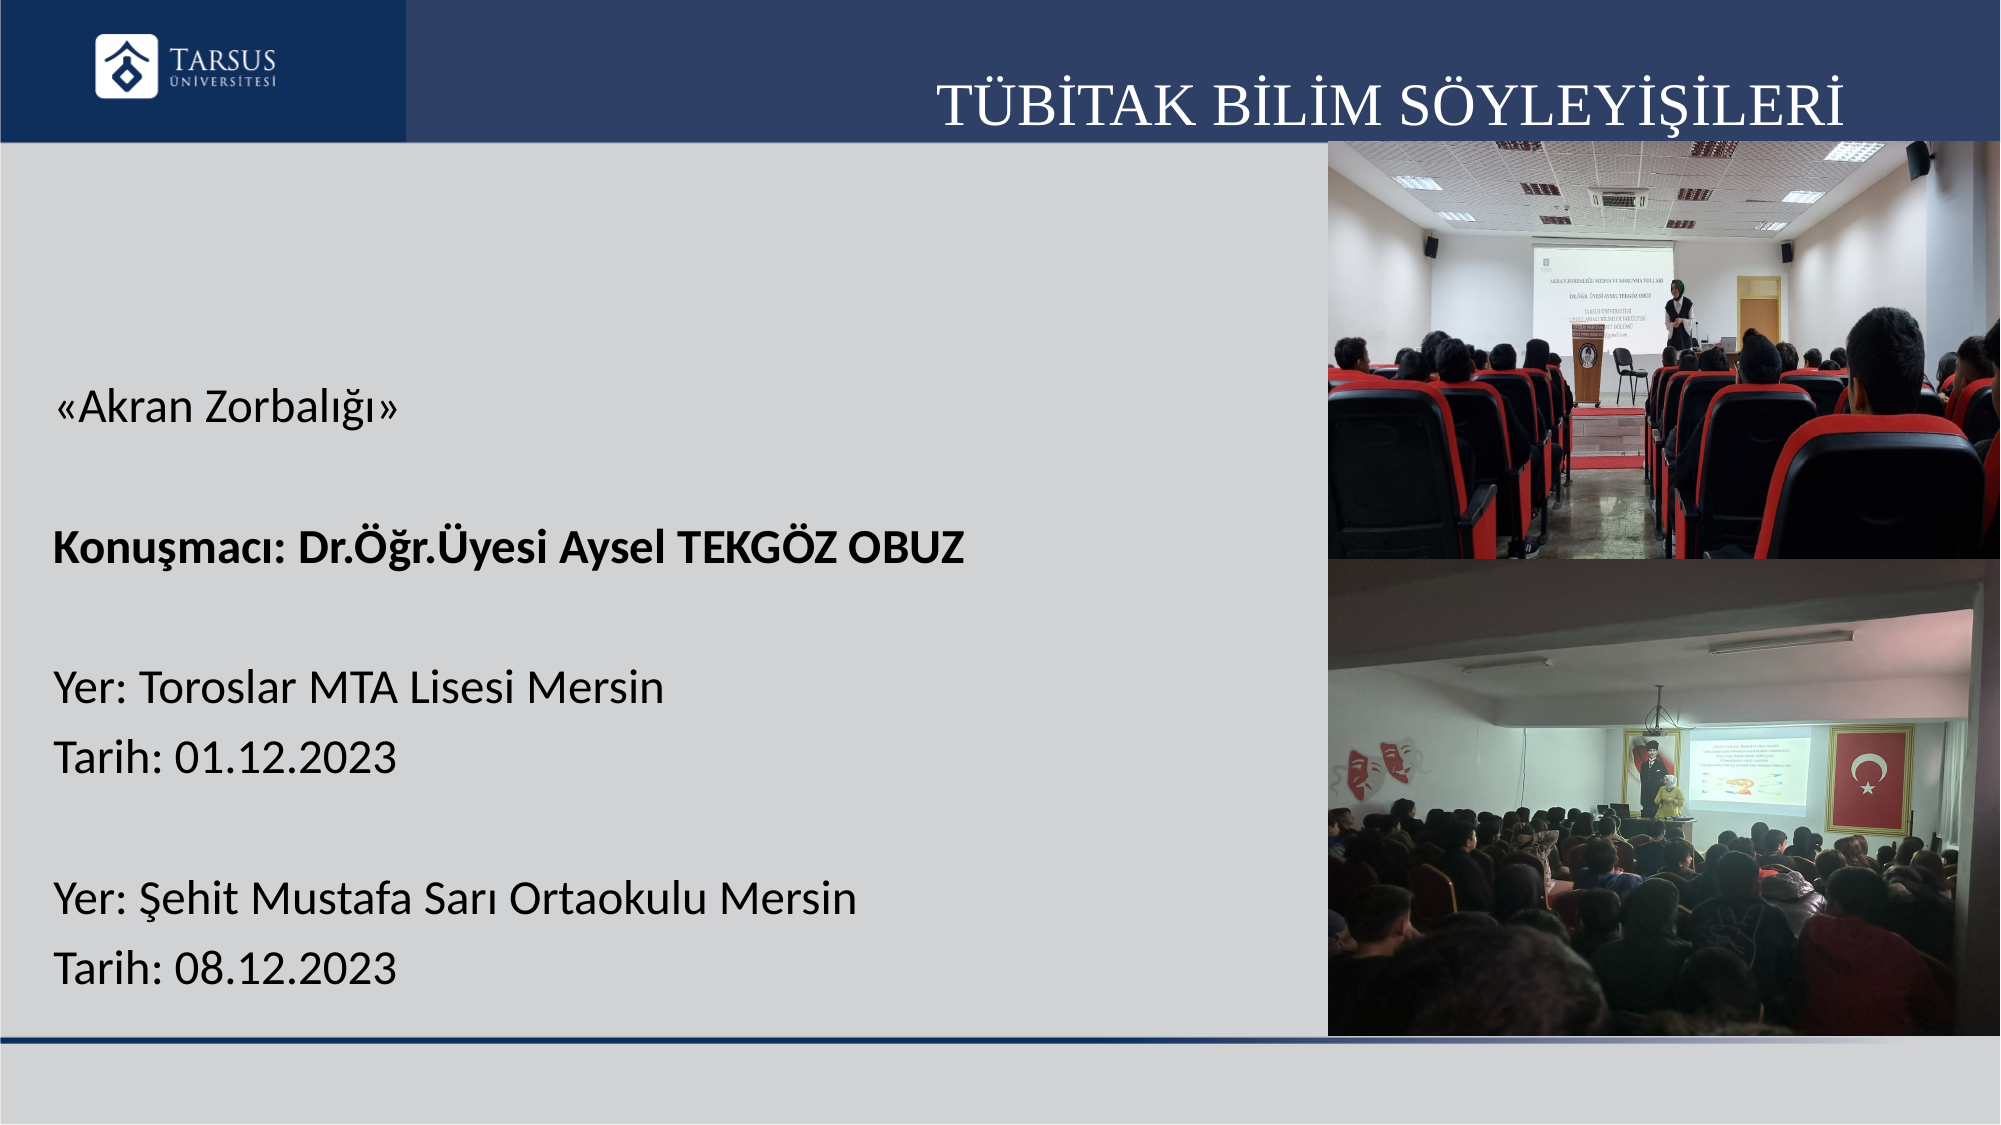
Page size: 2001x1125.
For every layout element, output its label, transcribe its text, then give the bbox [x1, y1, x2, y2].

list «Akran Zorbalığı» Konuşmacı: Dr.Öğr.Üyesi Aysel TEKGÖZ OBUZ Yer: Toroslar MTA Lisesi Mersin Tarih: 01.12.2023 Yer: Şehit Mustafa Sarı Ortaokulu Mersin Tarih: 08.12.2023 [38, 296, 1328, 1011]
picture [0, 0, 2001, 1125]
title TÜBİTAK BİLİM SÖYLEYİŞİLERİ [137, 59, 1863, 152]
